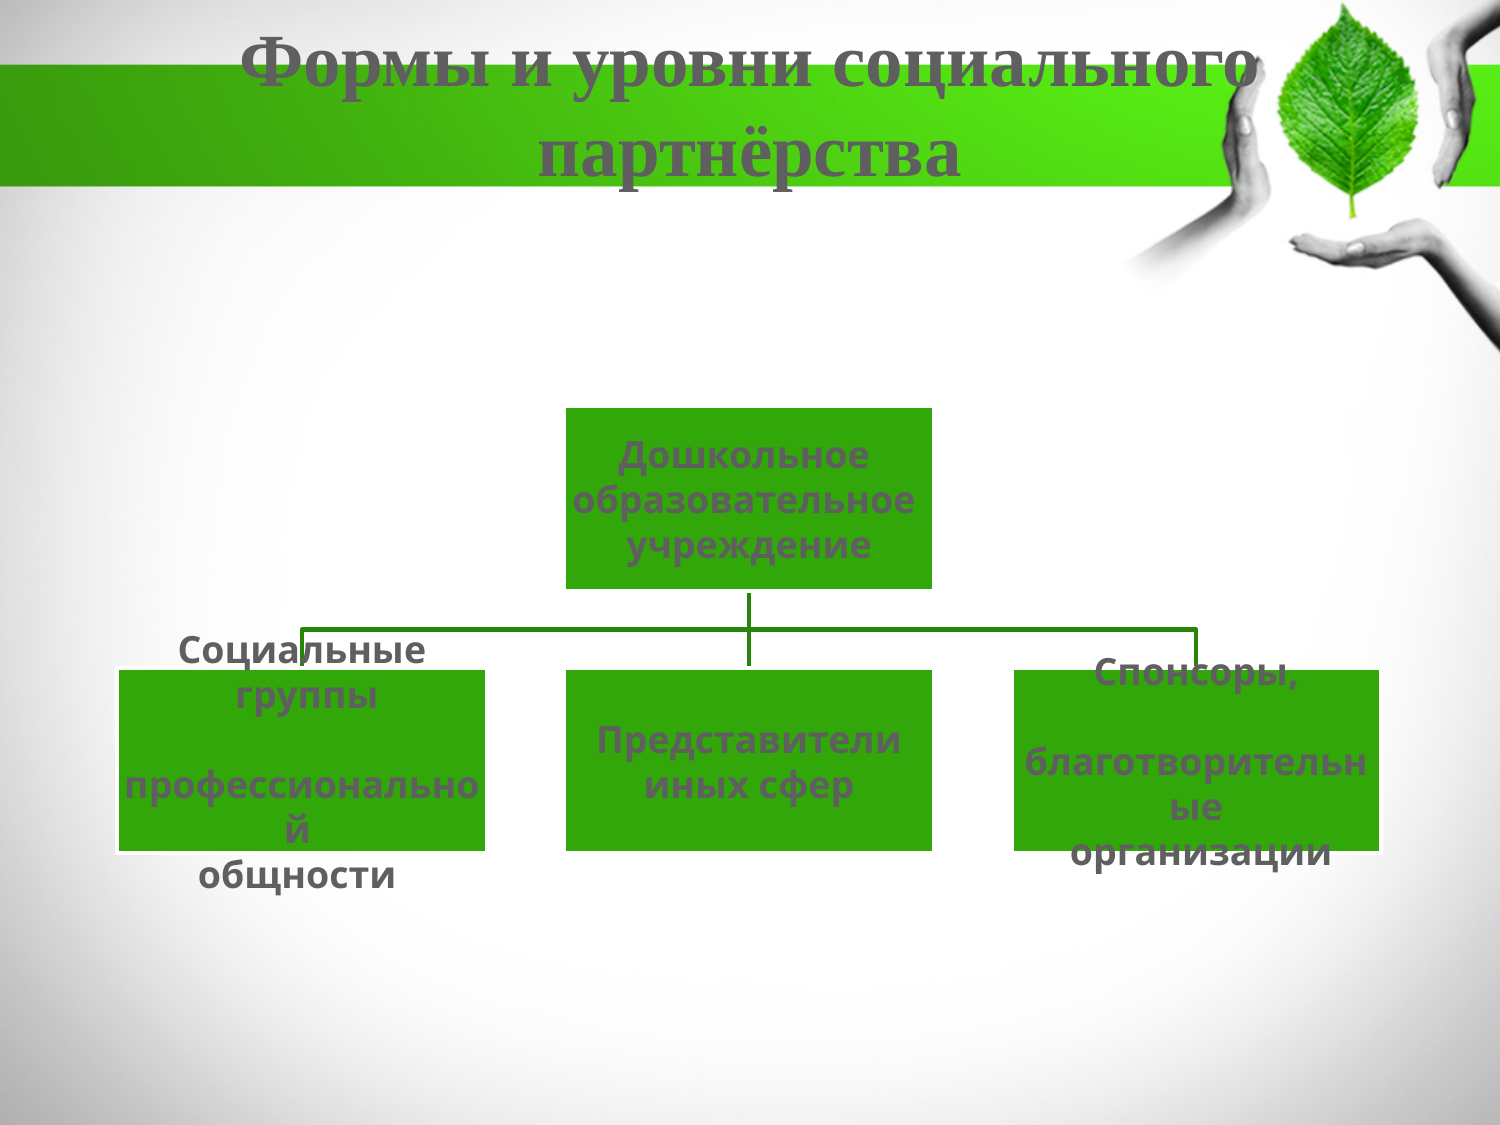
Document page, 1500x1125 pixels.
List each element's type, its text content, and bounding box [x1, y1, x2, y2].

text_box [116, 280, 1382, 979]
picture [0, 0, 1500, 1125]
title Формы и уровни социального партнёрства [150, 175, 1350, 200]
